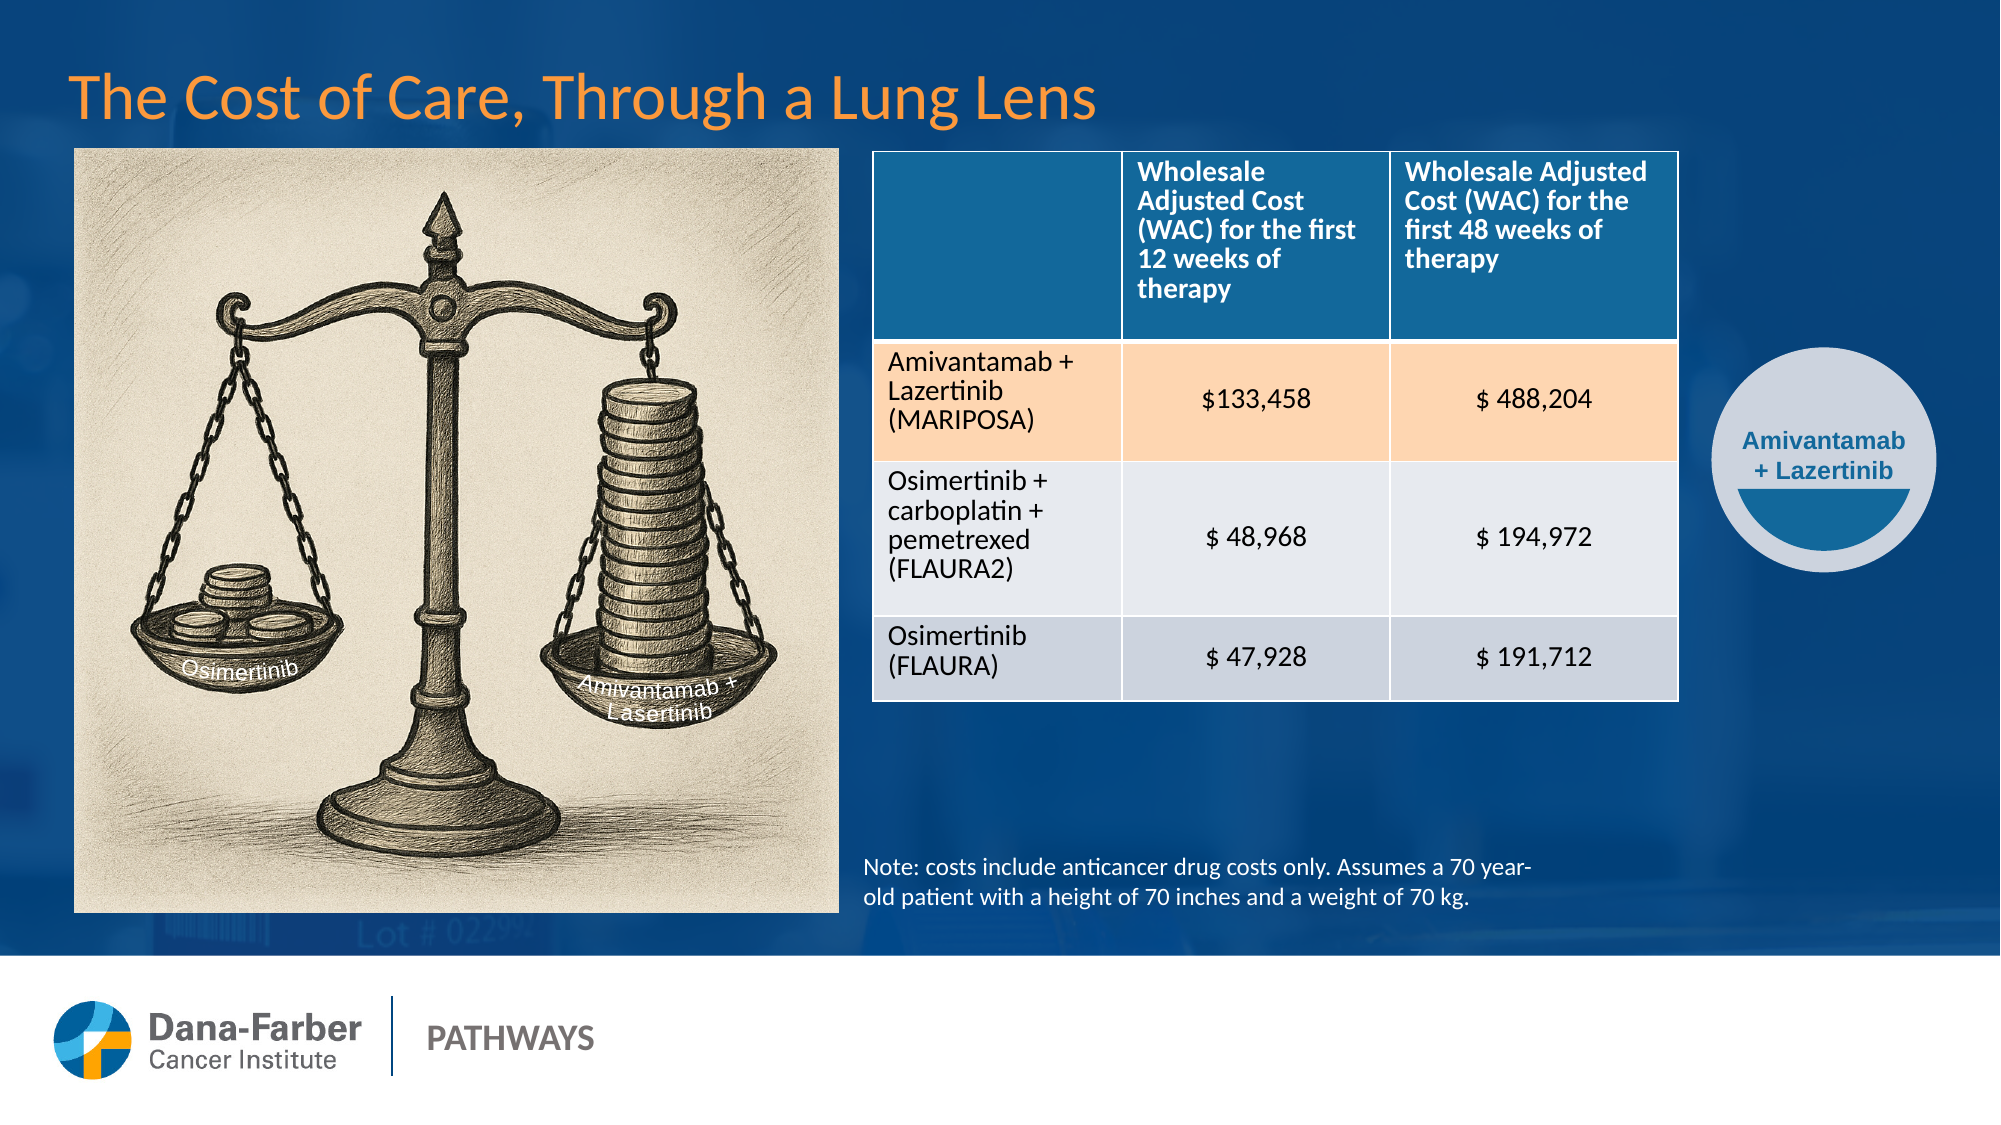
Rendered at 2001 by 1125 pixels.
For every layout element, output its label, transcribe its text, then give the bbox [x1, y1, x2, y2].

table_header Wholesale Adjusted Cost (WAC) for the first 48 weeks of therapy [1391, 152, 1677, 339]
table_cell Amivantamab + Lazertinib (MARIPOSA) [874, 344, 1121, 461]
table_cell $ 48,968 [1123, 462, 1389, 615]
text_box Note: costs include anticancer drug costs only. Assumes a 70 year-old patient with a height of 70 inches and a weight of 70 kg. [848, 843, 1576, 919]
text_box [1711, 347, 1937, 573]
table_header [874, 152, 1121, 339]
text_box The Cost of Care, Through a Lung Lens [53, 45, 1914, 141]
picture [74, 148, 839, 913]
table_header Wholesale Adjusted Cost (WAC) for the first 12 weeks of therapy [1123, 152, 1389, 339]
table_cell $ 488,204 [1391, 344, 1677, 461]
picture [46, 996, 372, 1090]
table_cell $133,458 [1123, 344, 1389, 461]
table_cell $ 194,972 [1391, 462, 1677, 615]
table_cell Osimertinib + carboplatin + pemetrexed (FLAURA2) [874, 462, 1121, 615]
table_cell Osimertinib (FLAURA) [874, 617, 1121, 700]
table_cell $ 191,712 [1391, 617, 1677, 700]
table_cell $ 47,928 [1123, 617, 1389, 700]
